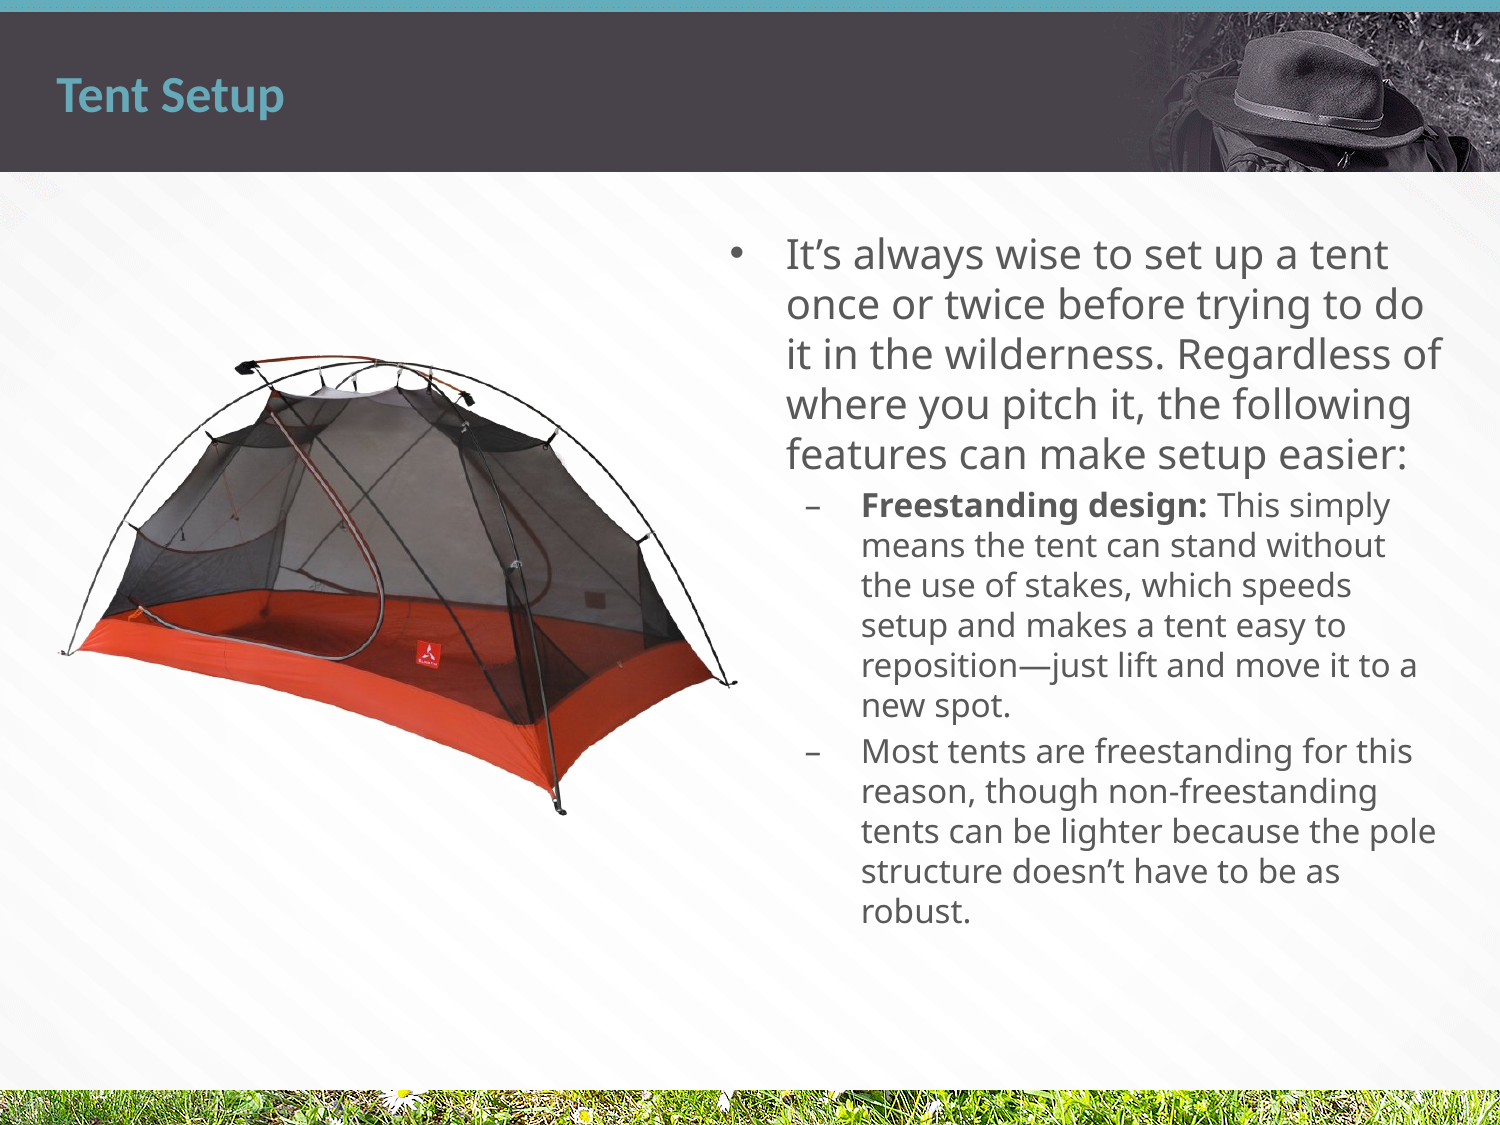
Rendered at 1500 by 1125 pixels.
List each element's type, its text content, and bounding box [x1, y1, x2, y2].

picture [0, 0, 1500, 1125]
list It’s always wise to set up a tent once or twice before trying to do it in the wilderness. Regardless of where you pitch it, the following features can make setup easier: Freestanding design: This simply means the tent can stand without the use of stakes, which speeds setup and makes a tent easy to reposition—just lift and move it to a new spot. Most tents are freestanding for this reason, though non-freestanding tents can be lighter because the pole structure doesn’t have to be as robust. [714, 219, 1459, 1035]
title Tent Setup [41, 25, 1424, 157]
